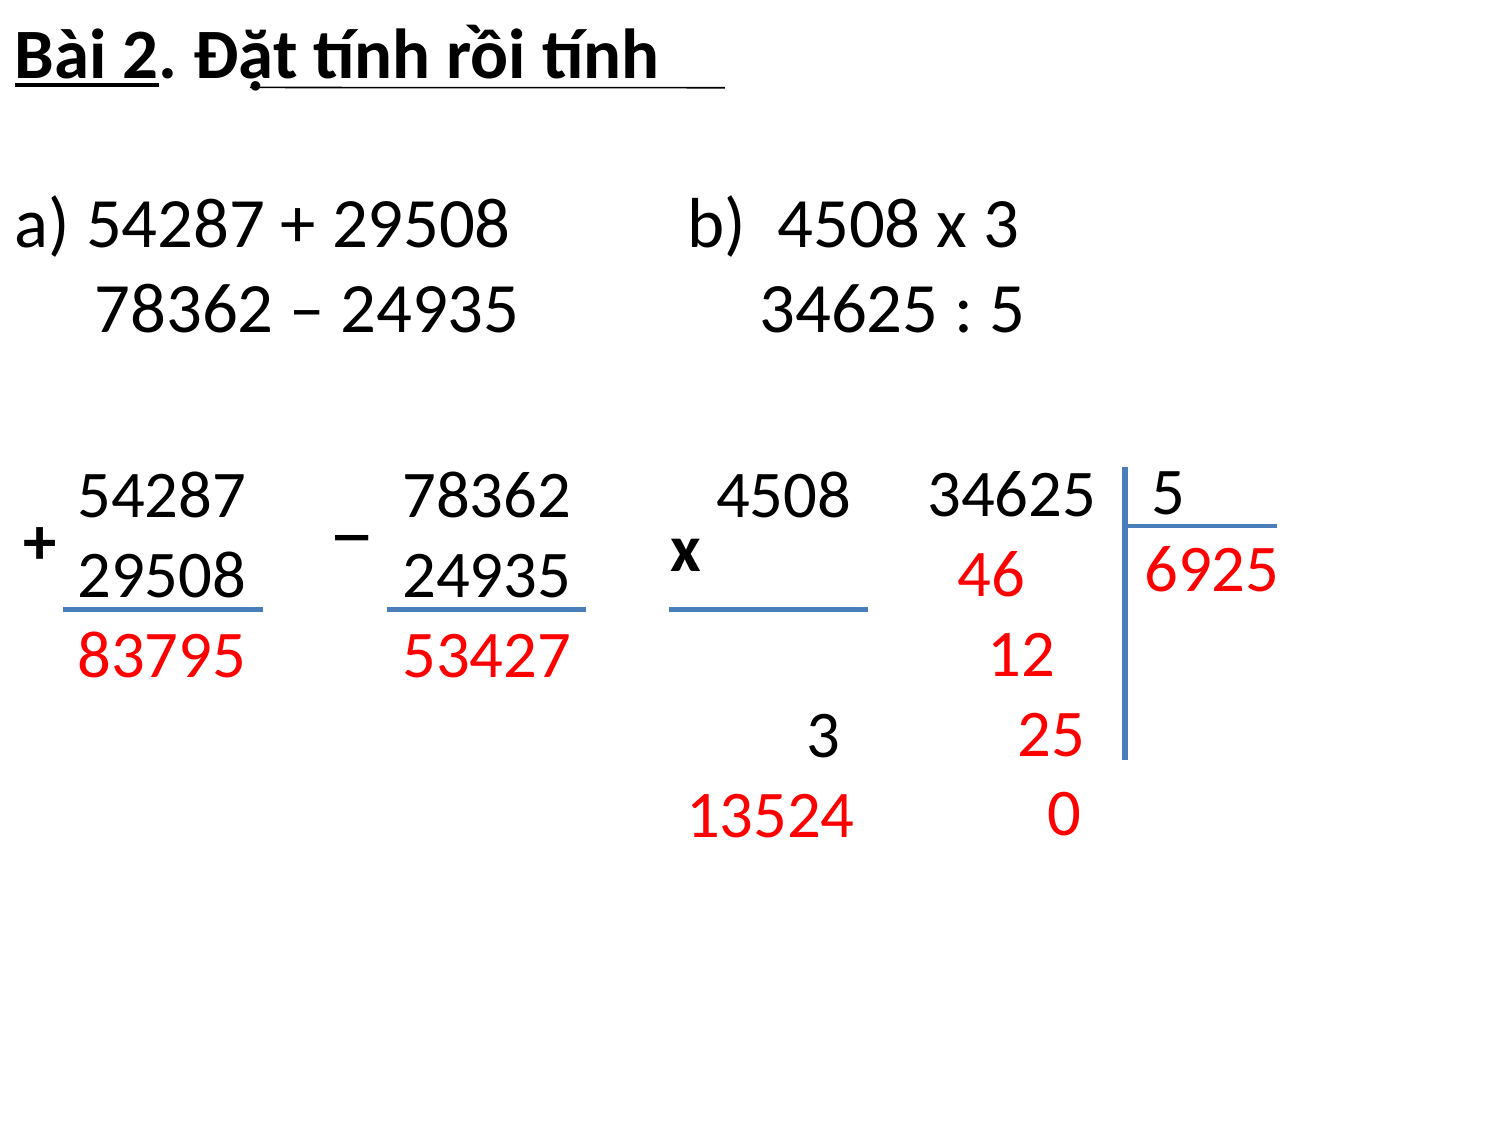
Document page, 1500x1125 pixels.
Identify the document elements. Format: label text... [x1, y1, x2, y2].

text_box Bài 2. Đặt tính rồi tính a) 54287 + 29508 b) 4508 x 3 78362 – 24935 34625 : 5 [0, 0, 1500, 440]
text_box x [655, 496, 715, 592]
text_box 5 [1136, 440, 1243, 517]
text_box 34625 46 12 25 0 [912, 442, 1150, 857]
text_box 6925 [1129, 517, 1318, 613]
text_box + [8, 490, 68, 586]
text_box 4508 3 13524 [656, 443, 913, 939]
text_box 78362 24935 53427 [387, 443, 613, 779]
text_box _ [320, 457, 380, 553]
text_box 54287 29508 83795 [62, 443, 305, 779]
